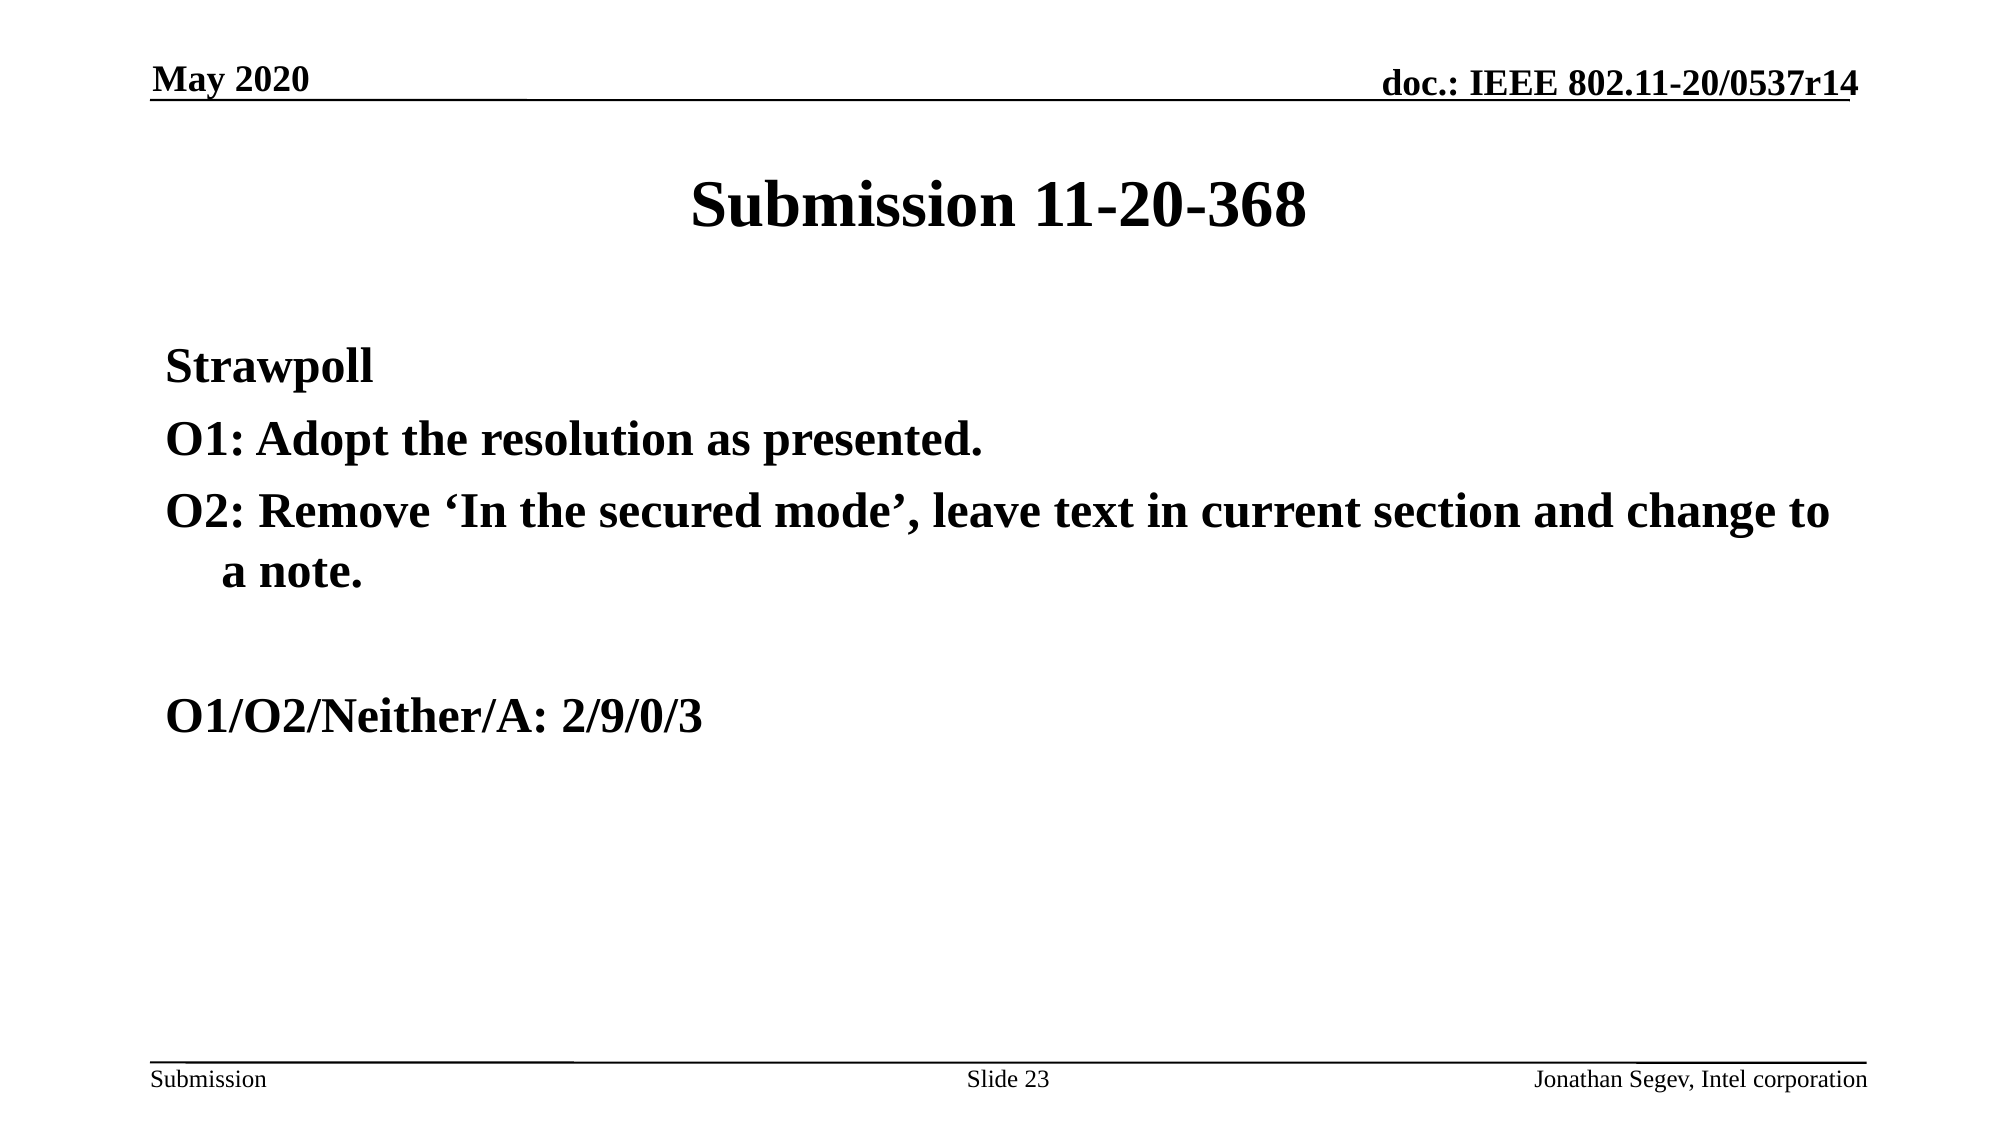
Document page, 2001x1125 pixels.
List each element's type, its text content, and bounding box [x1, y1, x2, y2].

title Submission 11-20-368 [149, 112, 1850, 288]
footer Jonathan Segev, Intel corporation [1171, 1061, 1869, 1093]
list Strawpoll O1: Adopt the resolution as presented. O2: Remove ‘In the secured mode’, leave text in current section and change to a note. O1/O2/Neither/A: 2/9/0/3 [149, 324, 1850, 1000]
slide_number Slide 23 [950, 1061, 1067, 1123]
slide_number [152, 54, 563, 100]
